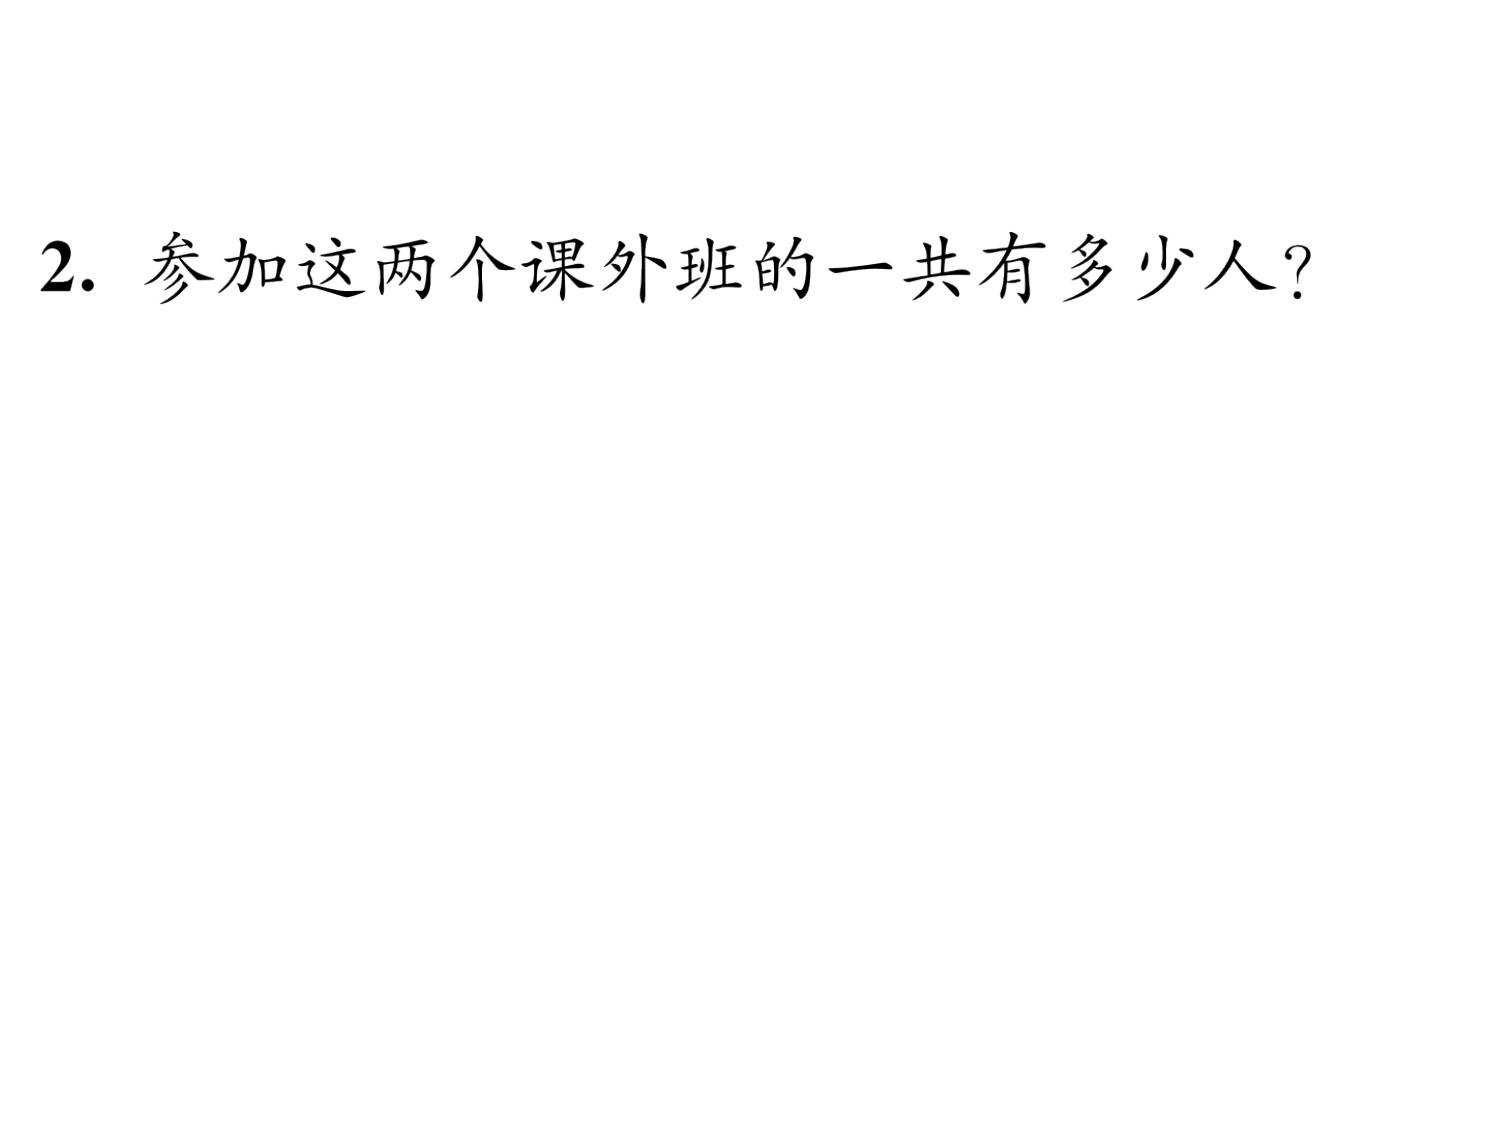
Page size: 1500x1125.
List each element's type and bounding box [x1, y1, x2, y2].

picture [35, 177, 1453, 876]
